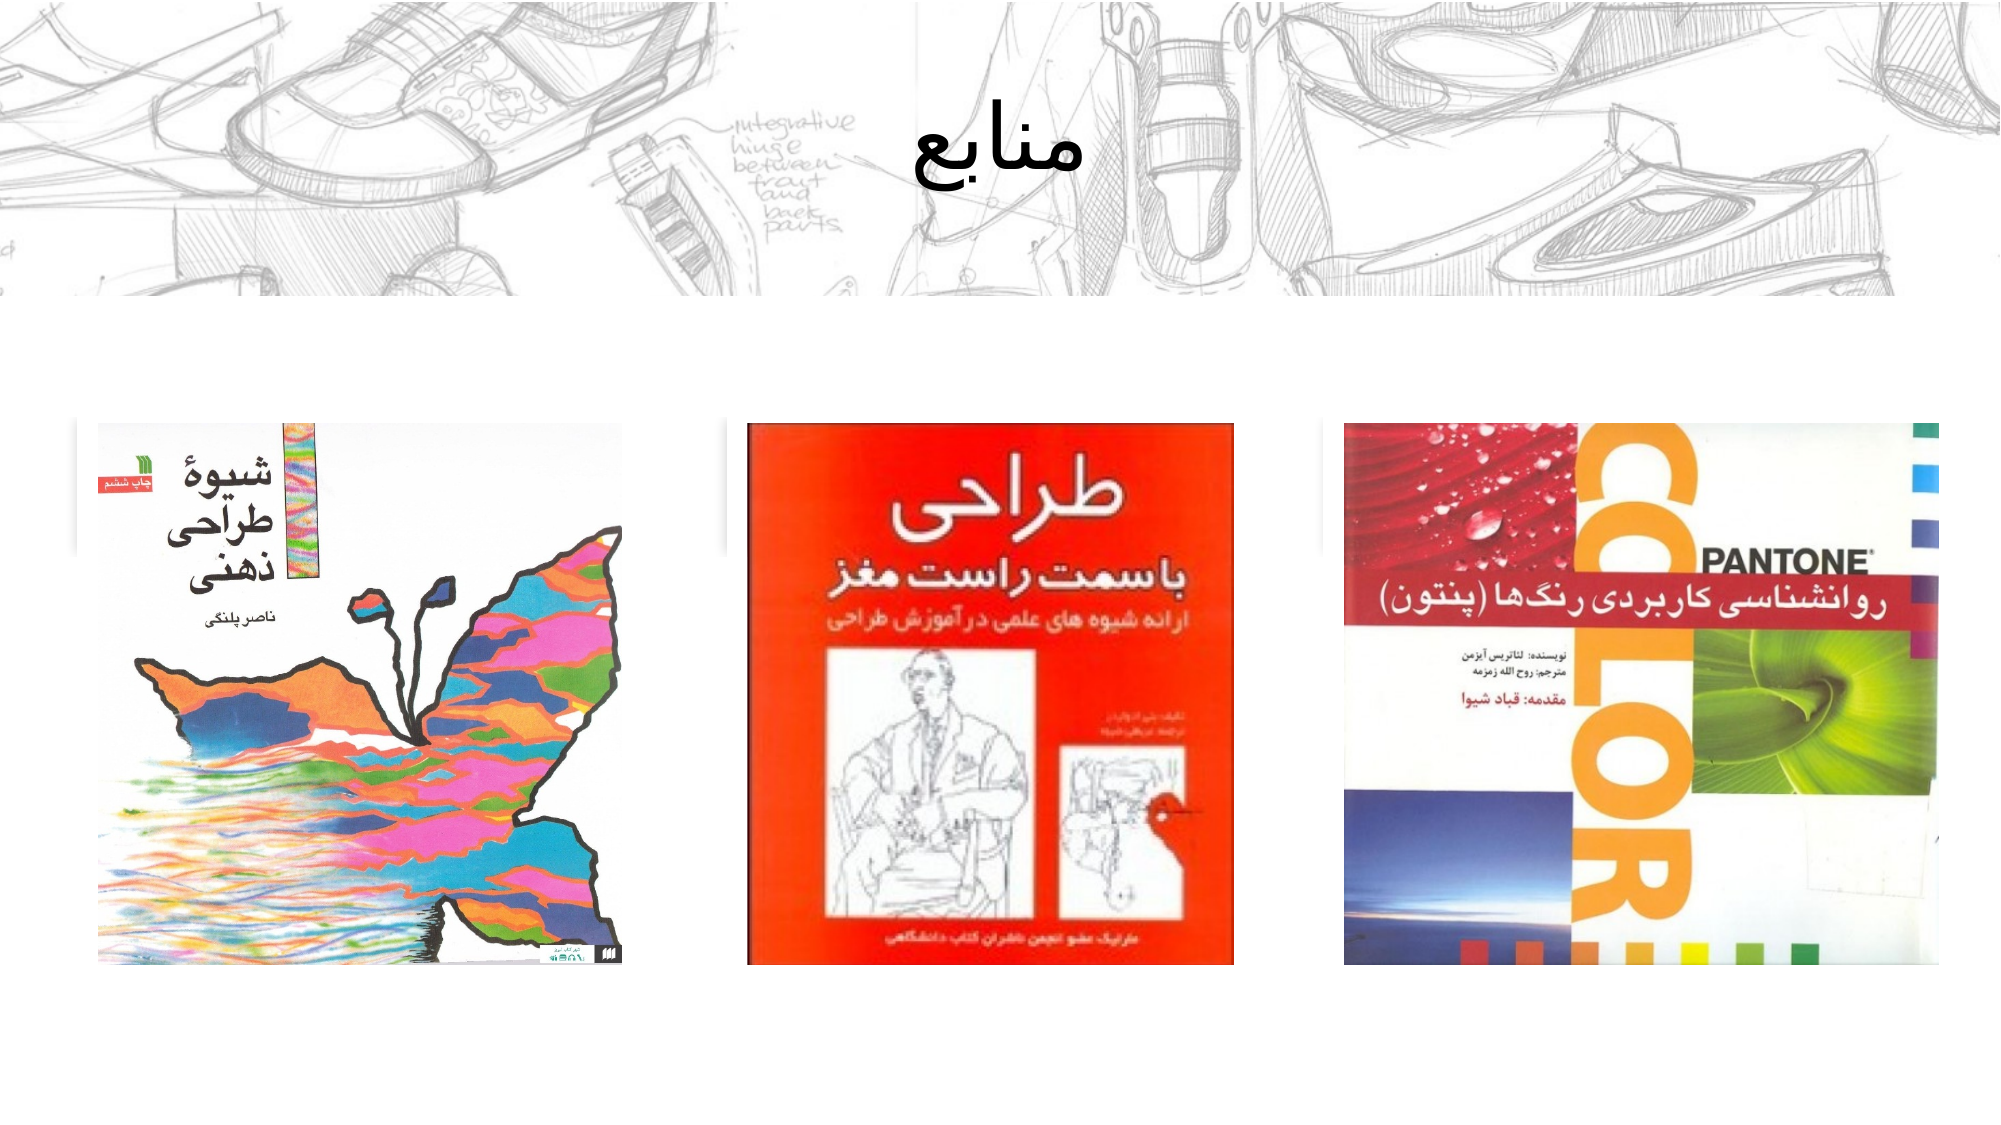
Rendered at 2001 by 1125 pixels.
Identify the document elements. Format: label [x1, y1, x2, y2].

picture [98, 423, 622, 965]
picture [0, 2, 2000, 296]
picture [1344, 423, 1939, 965]
picture [747, 423, 1234, 965]
